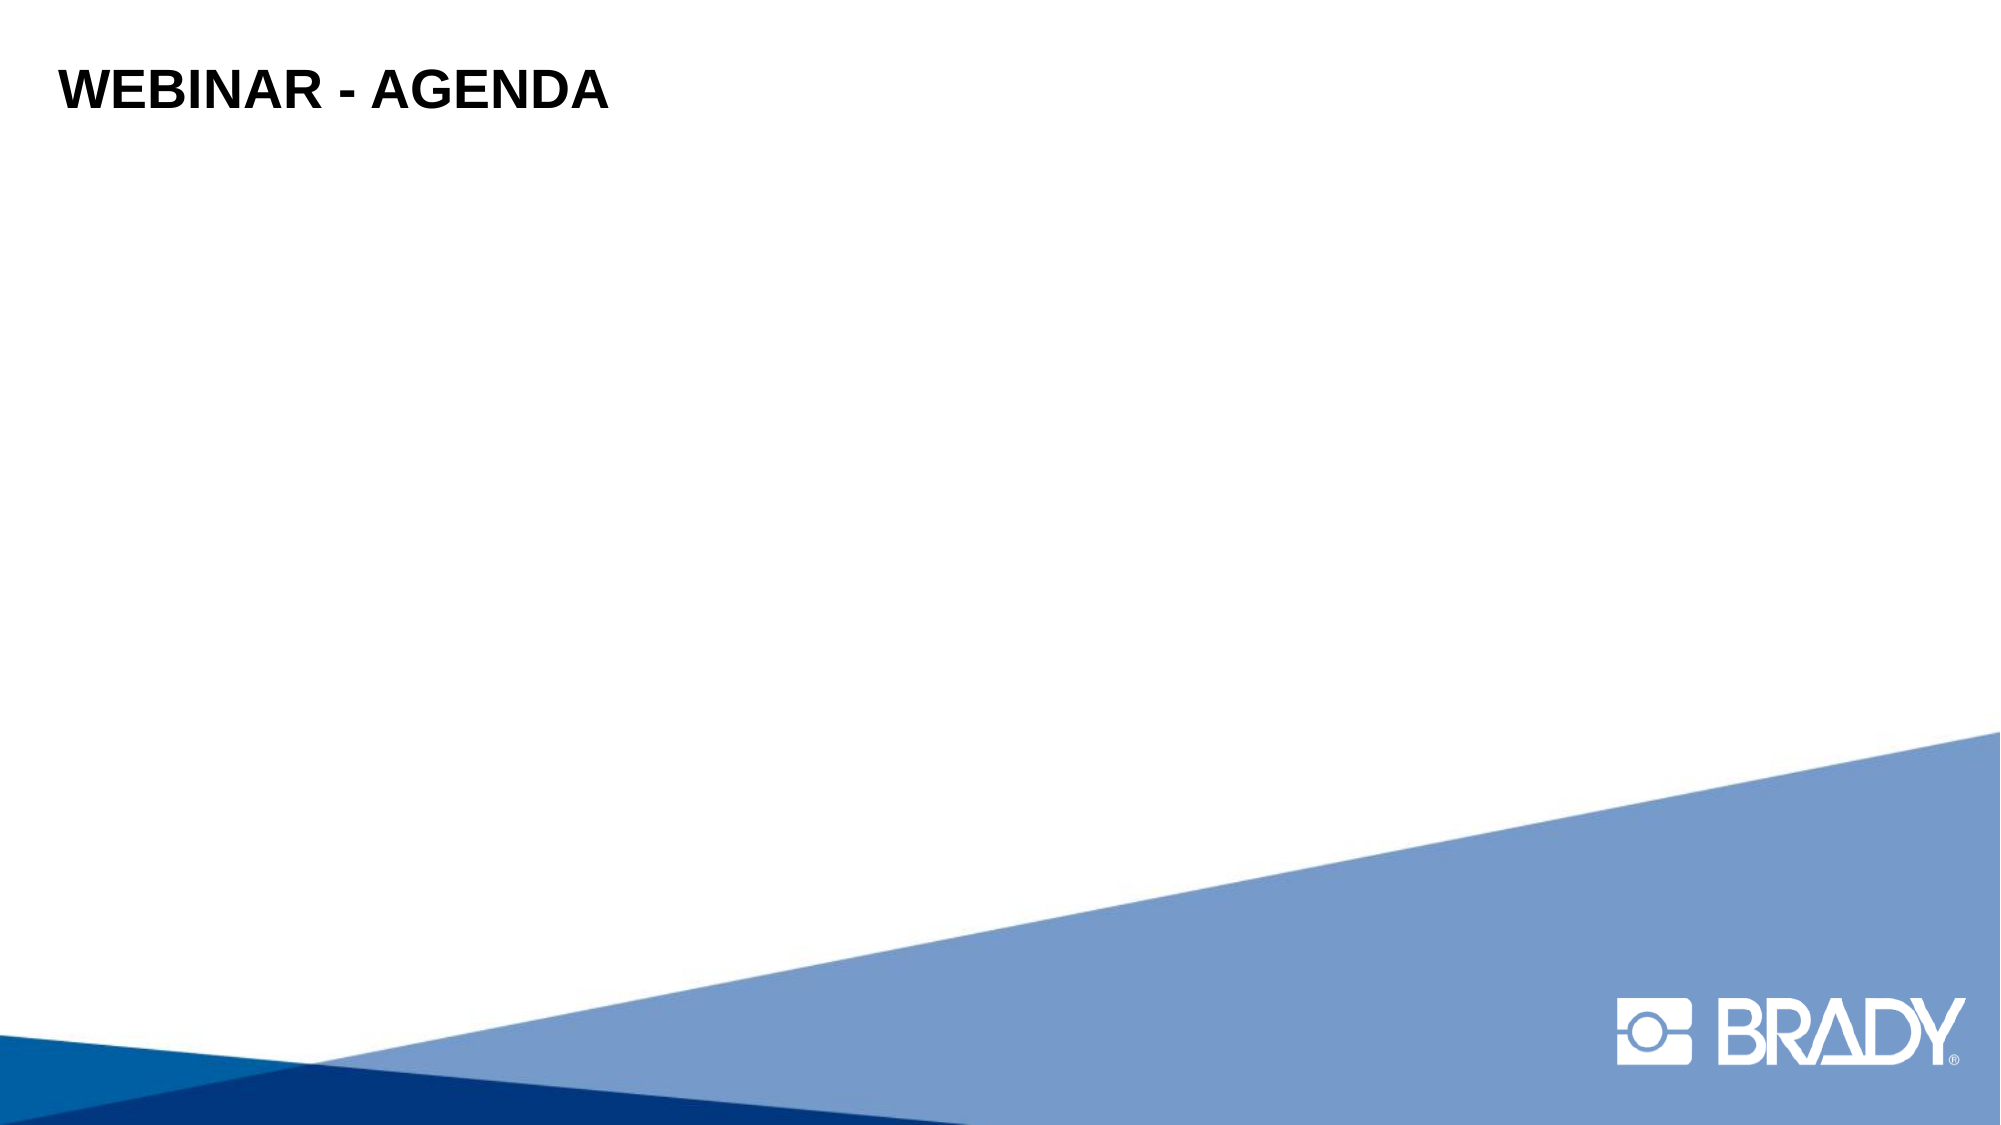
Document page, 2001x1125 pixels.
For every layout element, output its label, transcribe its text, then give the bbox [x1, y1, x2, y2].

text_box WEBINAR - AGENDA [43, 45, 777, 127]
picture [0, 393, 2000, 1125]
